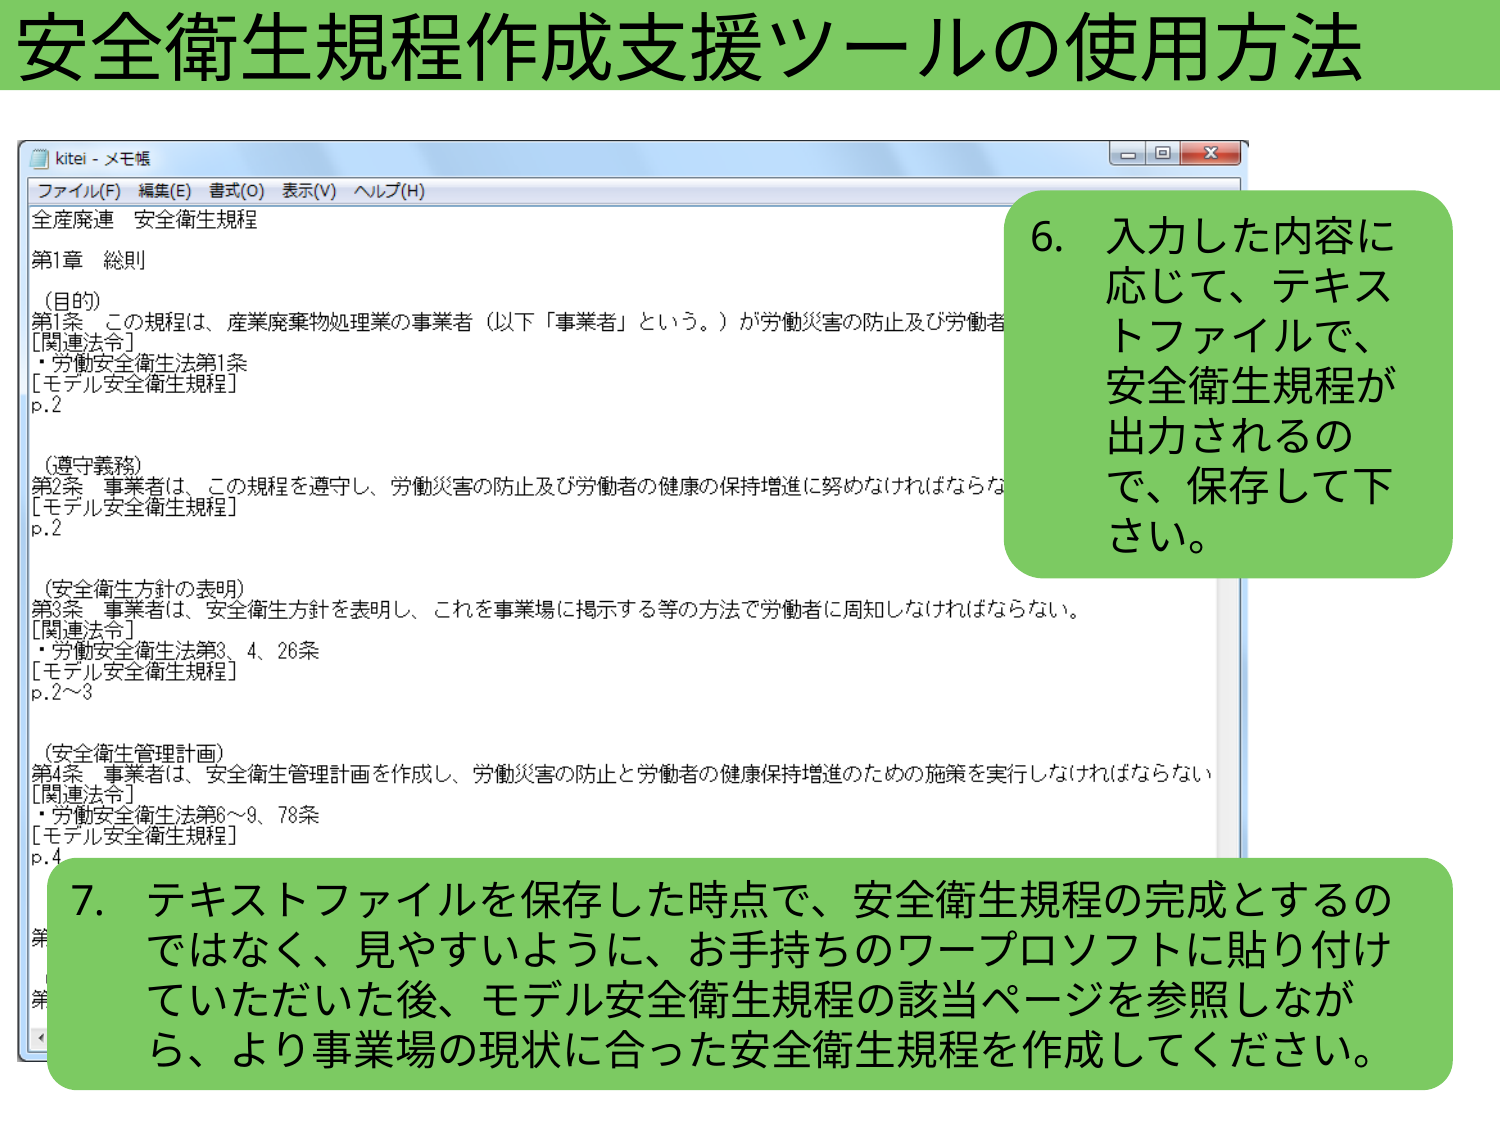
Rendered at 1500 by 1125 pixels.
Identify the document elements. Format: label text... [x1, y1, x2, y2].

text_box テキストファイルを保存した時点で、安全衛生規程の完成とするのではなく、見やすいように、お手持ちのワープロソフトに貼り付けていただいた後、モデル安全衛生規程の該当ページを参照しながら、より事業場の現状に合った安全衛生規程を作成してください。 [49, 857, 1453, 1091]
picture [17, 140, 1249, 1062]
text_box 入力した内容に応じて、テキストファイルで、安全衛生規程が出力されるので、保存して下さい。 [1254, 190, 1453, 579]
text_box 安全衛生規程作成支援ツールの使用方法 [0, 0, 1500, 91]
